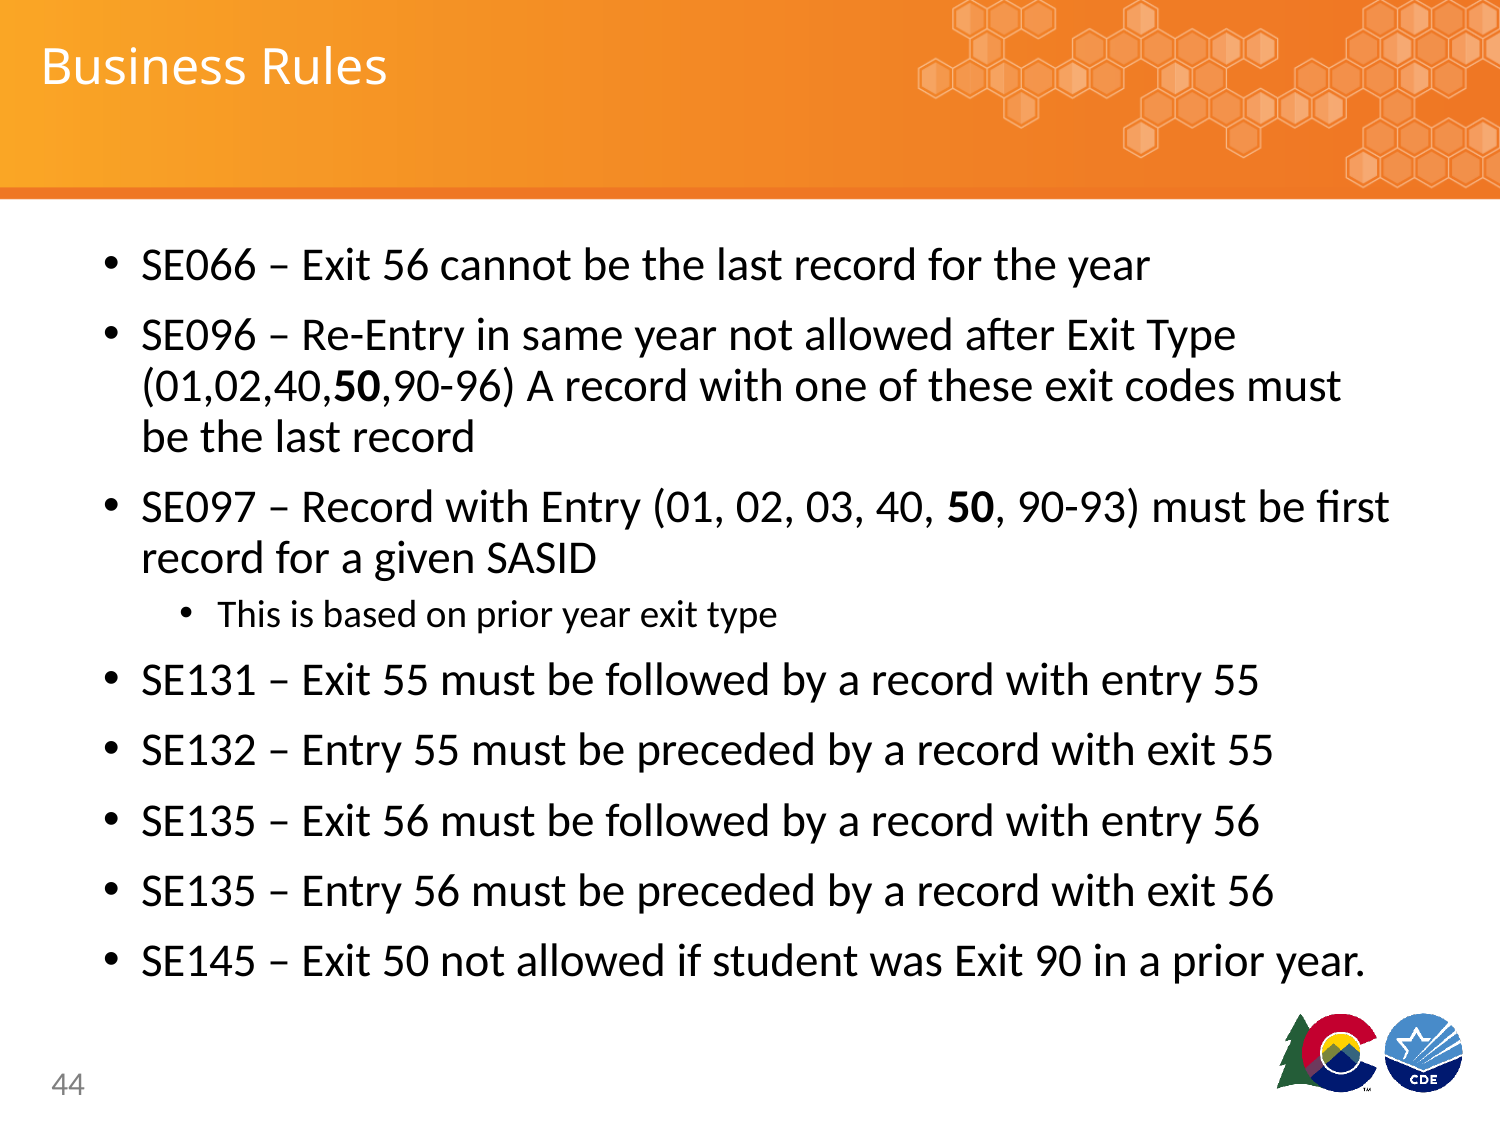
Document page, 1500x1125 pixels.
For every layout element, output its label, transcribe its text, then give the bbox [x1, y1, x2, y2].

picture [0, 0, 1500, 200]
picture [1275, 1012, 1463, 1093]
slide_number 44 [36, 1054, 375, 1115]
title Business Rules [40, 41, 1038, 166]
list SE066 – Exit 56 cannot be the last record for the year SE096 – Re-Entry in same year not allowed after Exit Type (01,02,40,50,90-96) A record with one of these exit codes must be the last record SE097 – Record with Entry (01, 02, 03, 40, 50, 90-93) must be first record for a given SASID This is based on prior year exit type SE131 – Exit 55 must be followed by a record with entry 55 SE132 – Entry 55 must be preceded by a record with exit 55 SE135 – Exit 56 must be followed by a record with entry 56 SE135 – Entry 56 must be preceded by a record with exit 56 SE145 – Exit 50 not allowed if student was Exit 90 in a prior year. [103, 239, 1397, 1002]
